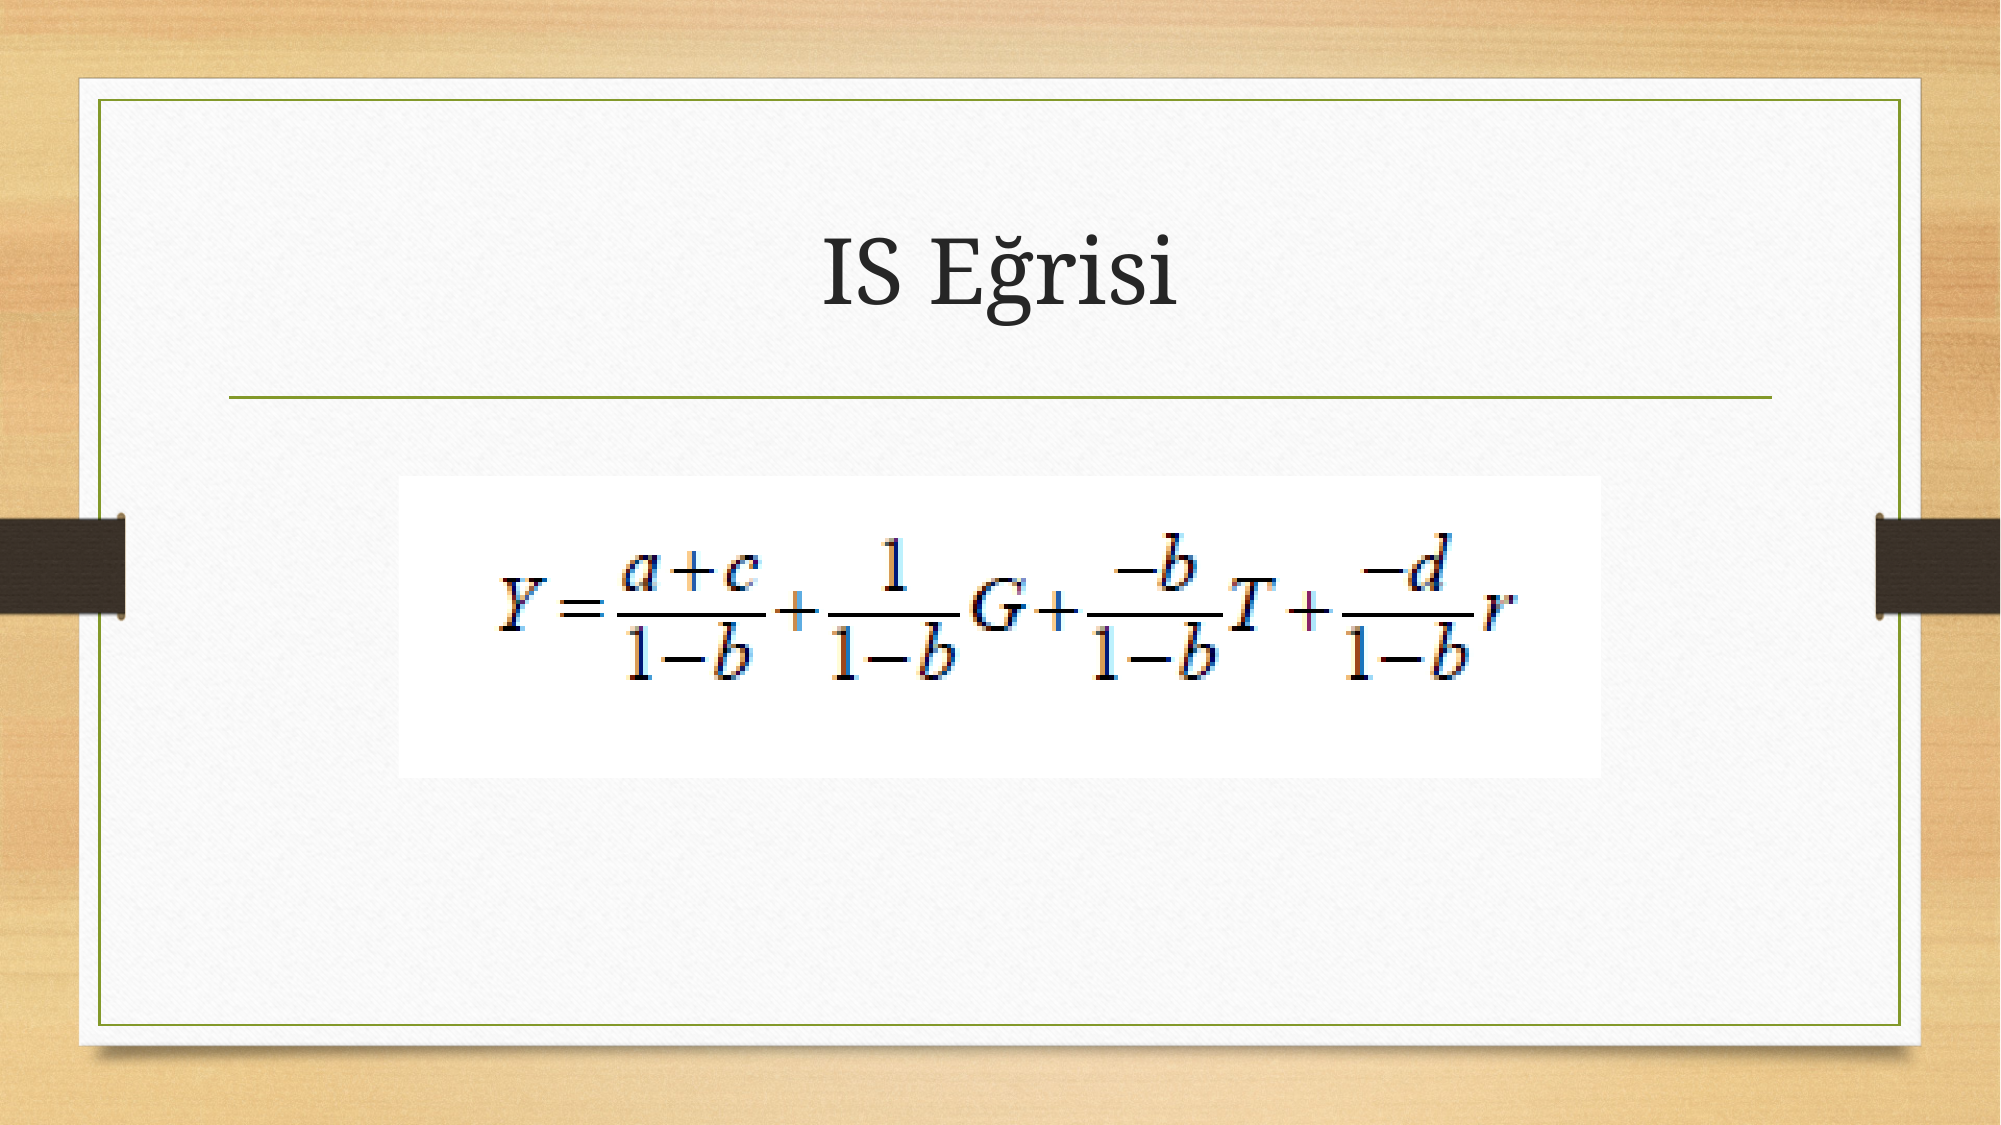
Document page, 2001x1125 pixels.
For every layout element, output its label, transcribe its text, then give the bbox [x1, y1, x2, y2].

picture [0, 0, 2001, 1125]
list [398, 476, 1602, 778]
title IS Eğrisi [212, 161, 1788, 375]
